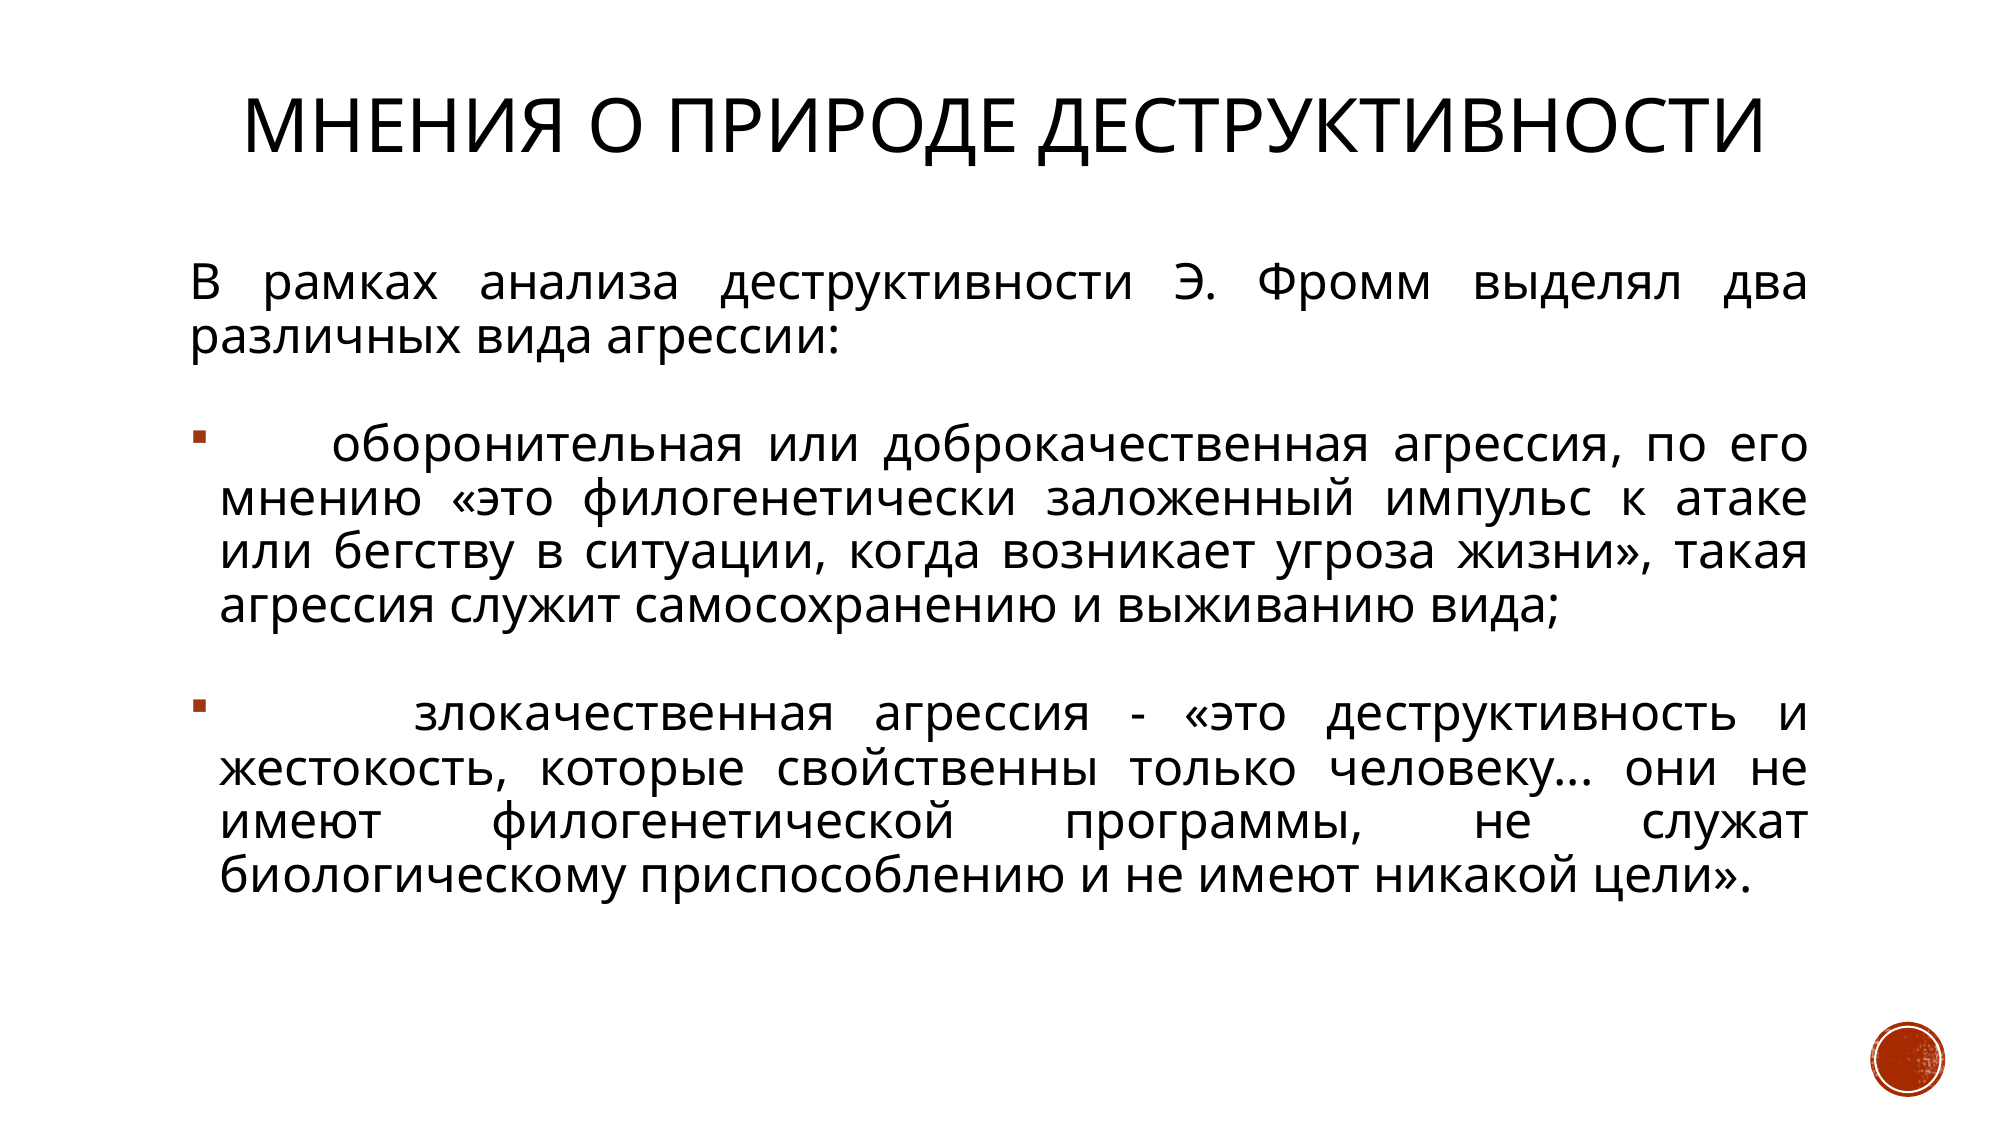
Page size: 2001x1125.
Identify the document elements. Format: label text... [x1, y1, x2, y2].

title Мнения о природе деструктивности [180, 47, 1830, 210]
list В рамках анализа деструктивности Э. Фромм выделял два различных вида агрессии: оборонительная или доброкачественная агрессия, по его мнению «это филогенетически заложенный импульс к атаке или бегству в ситуации, когда возникает угроза жизни», такая агрессия служит самосохранению и выживанию вида; злокачественная агрессия - «это деструктивность и жестокость, которые свойственны только человеку... они не имеют филогенетической программы, не служат биологическому приспособлению и не имеют никакой цели». [174, 248, 1825, 938]
